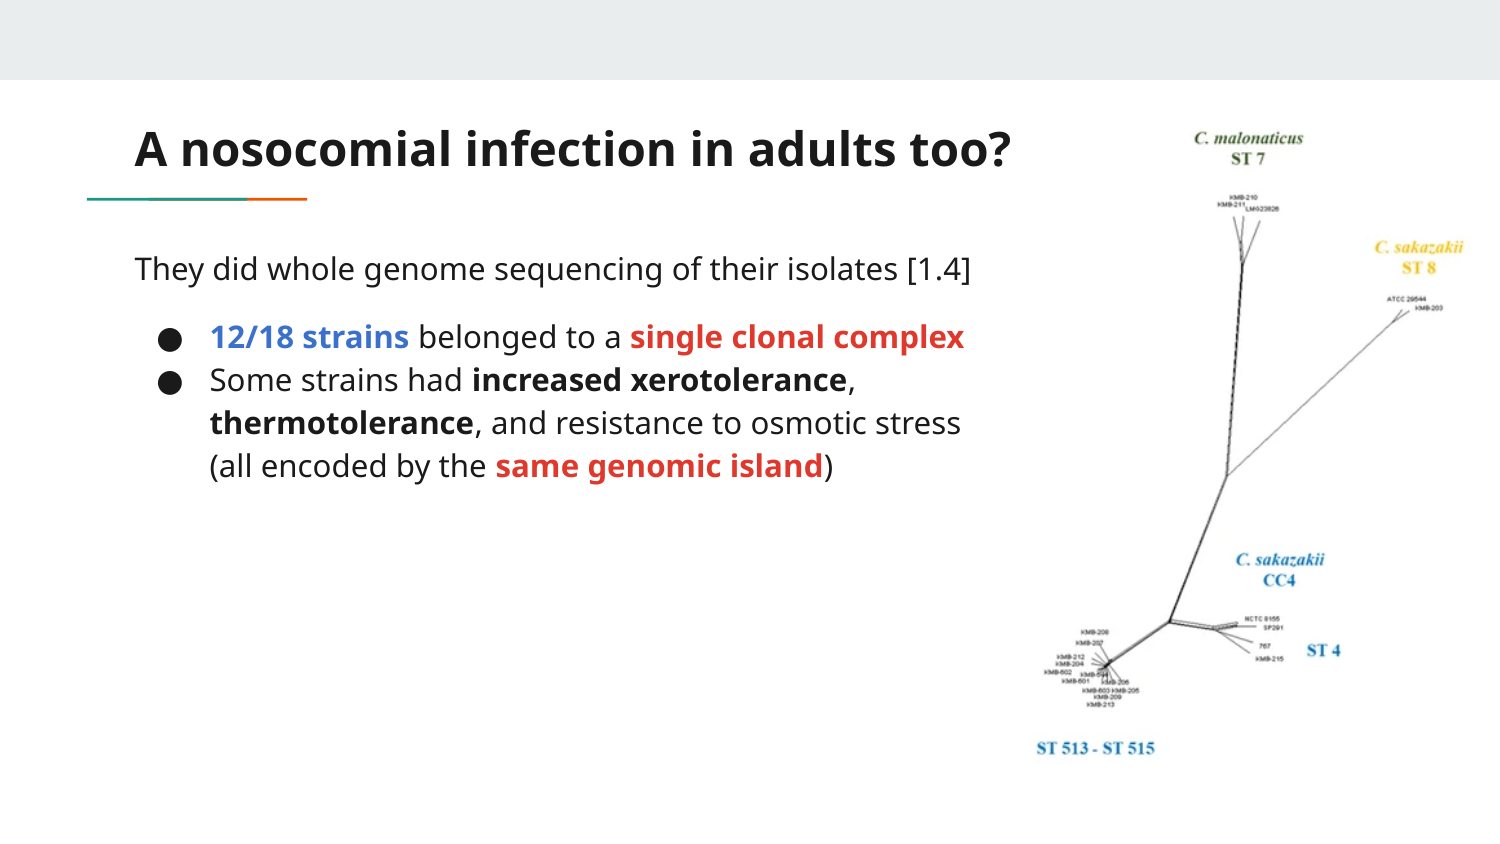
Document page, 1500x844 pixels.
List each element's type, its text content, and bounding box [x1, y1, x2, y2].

picture [1011, 125, 1484, 786]
title A nosocomial infection in adults too? [119, 103, 1381, 192]
list They did whole genome sequencing of their isolates [1.4] 12/18 strains belonged to a single clonal complex Some strains had increased xerotolerance, thermotolerance, and resistance to osmotic stress (all encoded by the same genomic island) [119, 228, 1006, 731]
